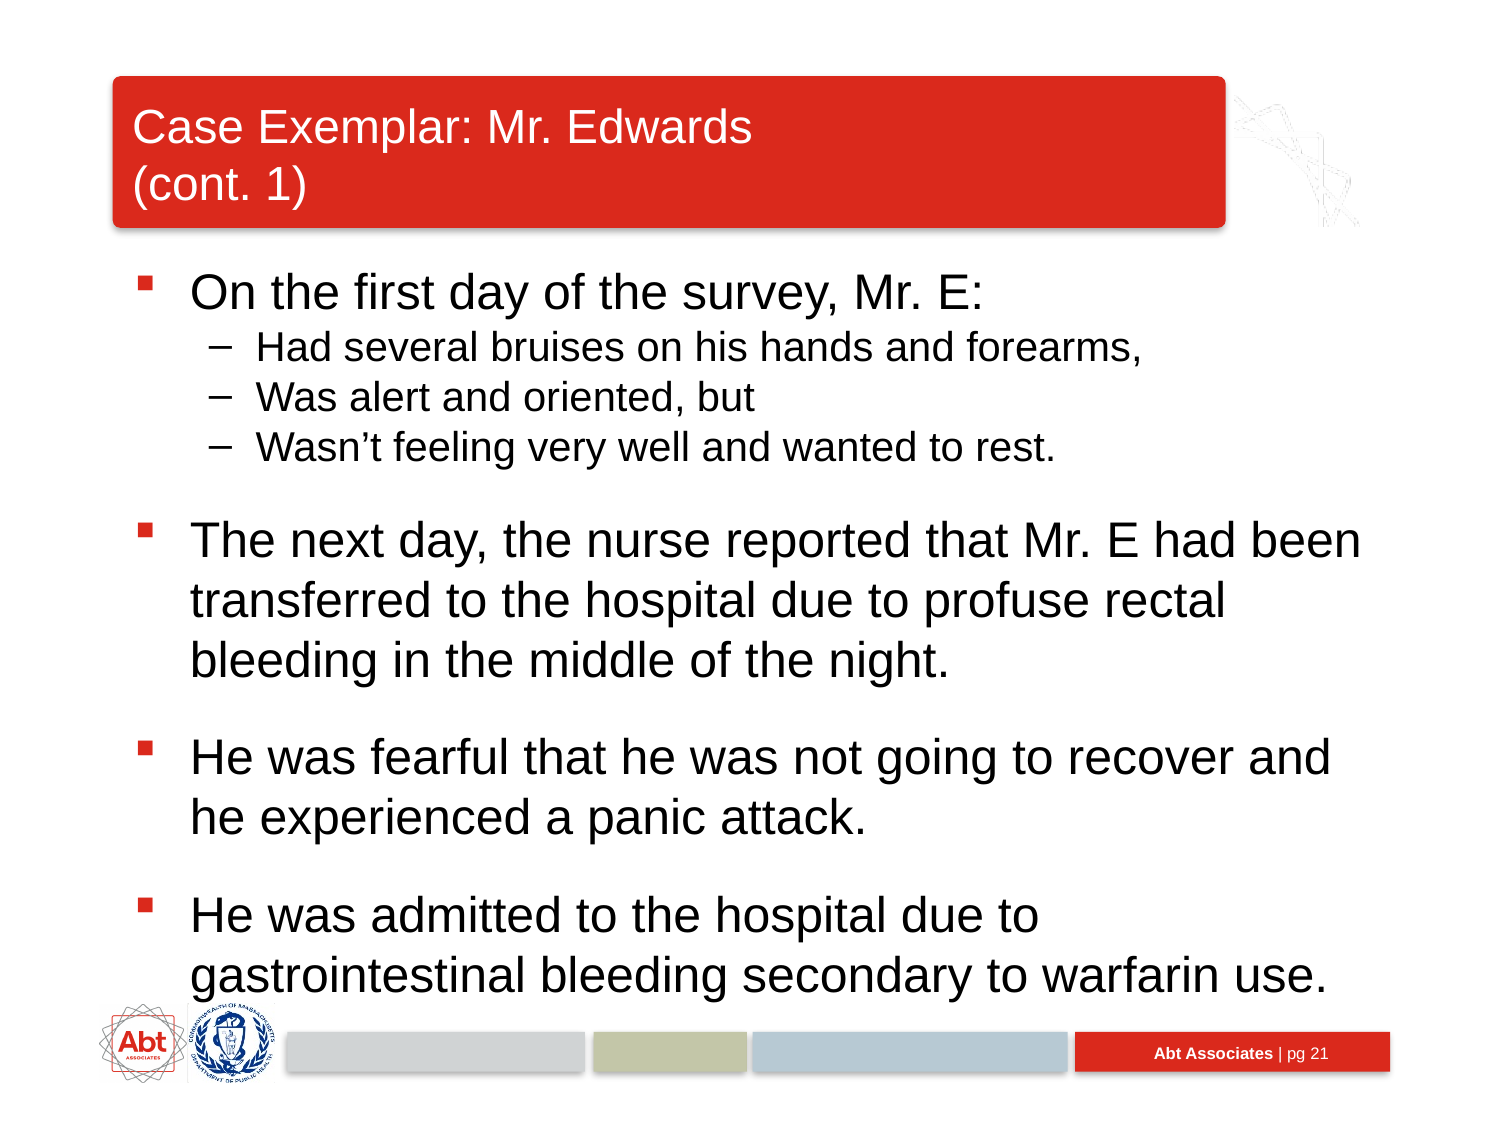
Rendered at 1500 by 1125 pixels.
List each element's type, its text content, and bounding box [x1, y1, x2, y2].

title Case Exemplar: Mr. Edwards (cont. 1) [116, 77, 1224, 229]
list On the first day of the survey, Mr. E: Had several bruises on his hands and forearms, Was alert and oriented, but Wasn’t feeling very well and wanted to rest. The next day, the nurse reported that Mr. E had been transferred to the hospital due to profuse rectal bleeding in the middle of the night. He was fearful that he was not going to recover and he experienced a panic attack. He was admitted to the hospital due to gastrointestinal bleeding secondary to warfarin use. [118, 252, 1386, 1007]
picture [1234, 77, 1385, 227]
picture [99, 1004, 275, 1083]
